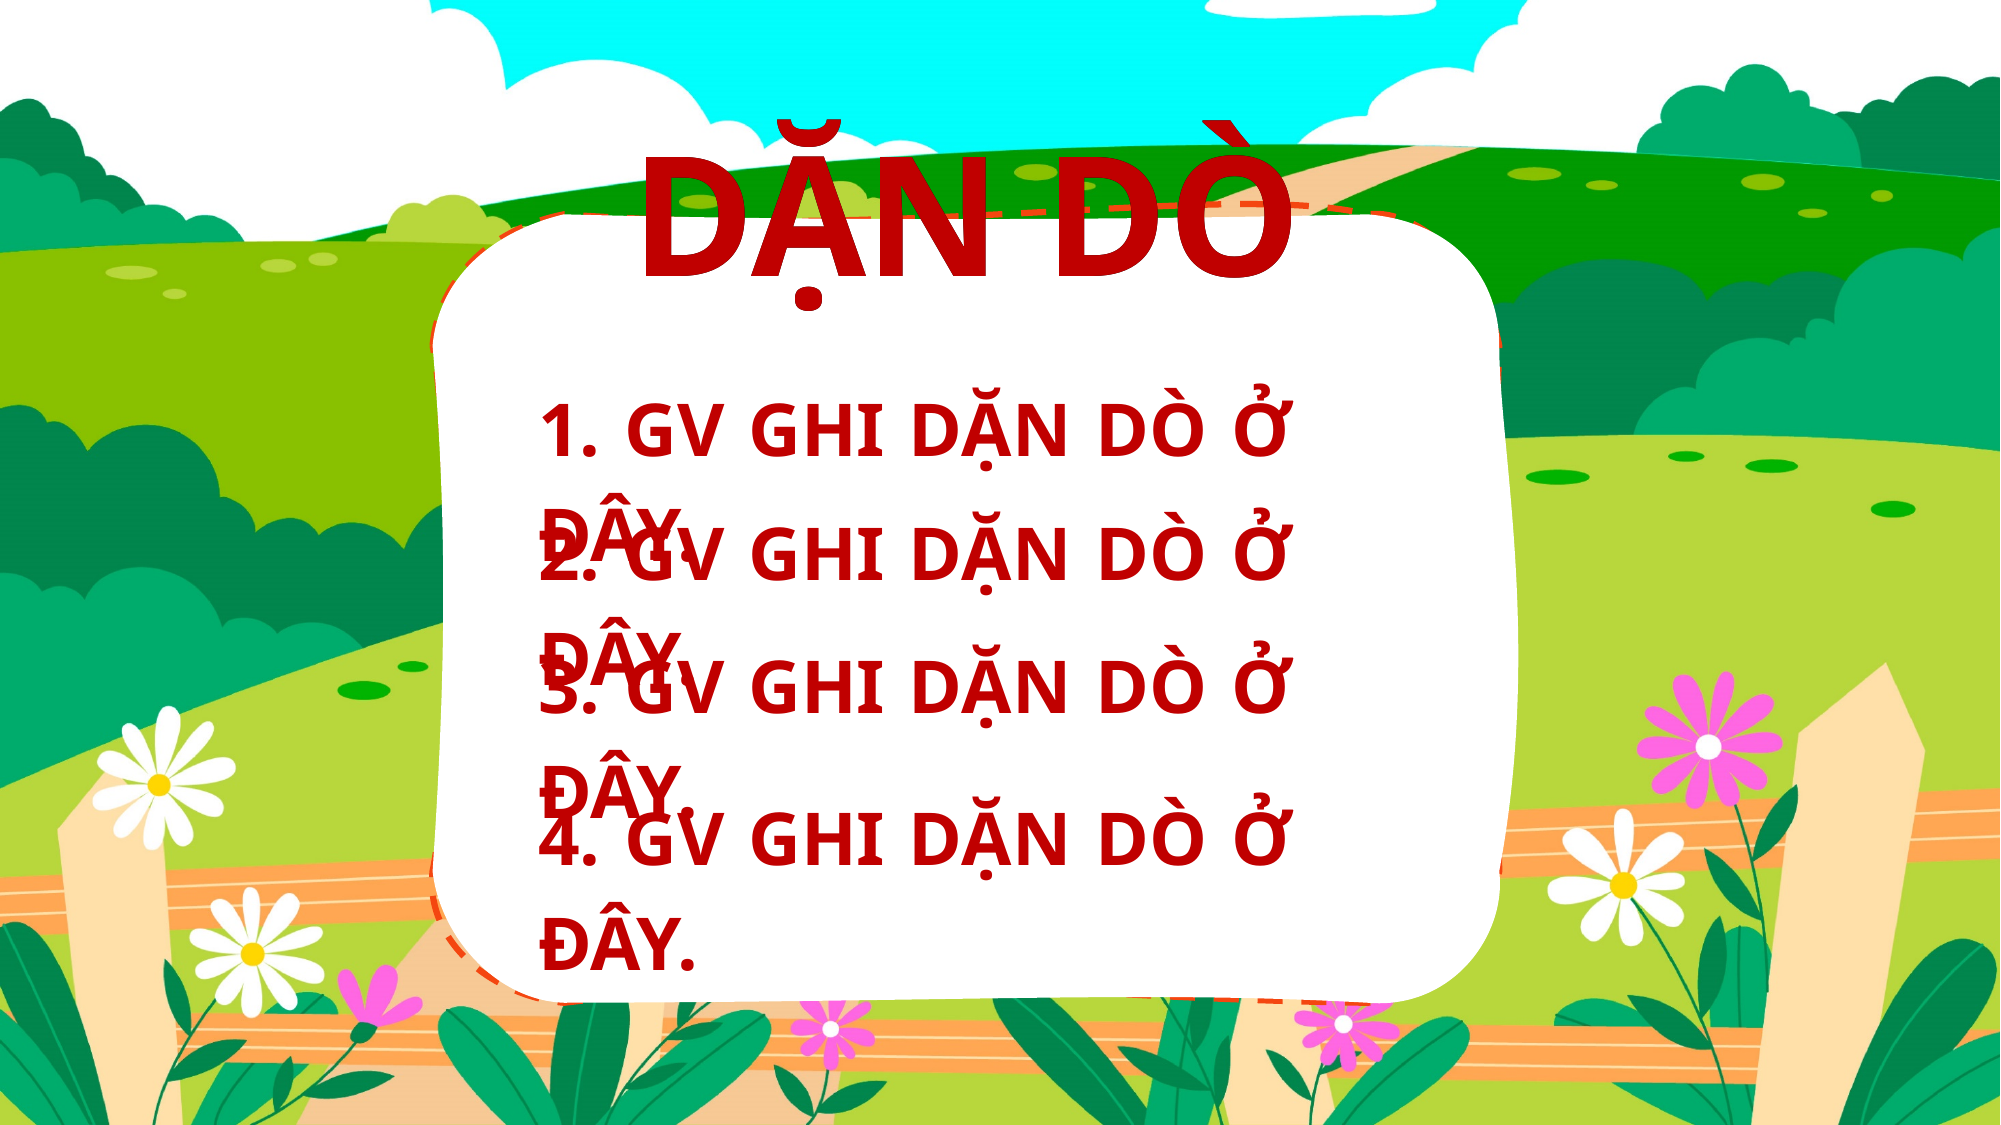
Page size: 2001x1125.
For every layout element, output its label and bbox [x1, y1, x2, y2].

text_box [384, 102, 1548, 320]
picture [0, 0, 2000, 1125]
